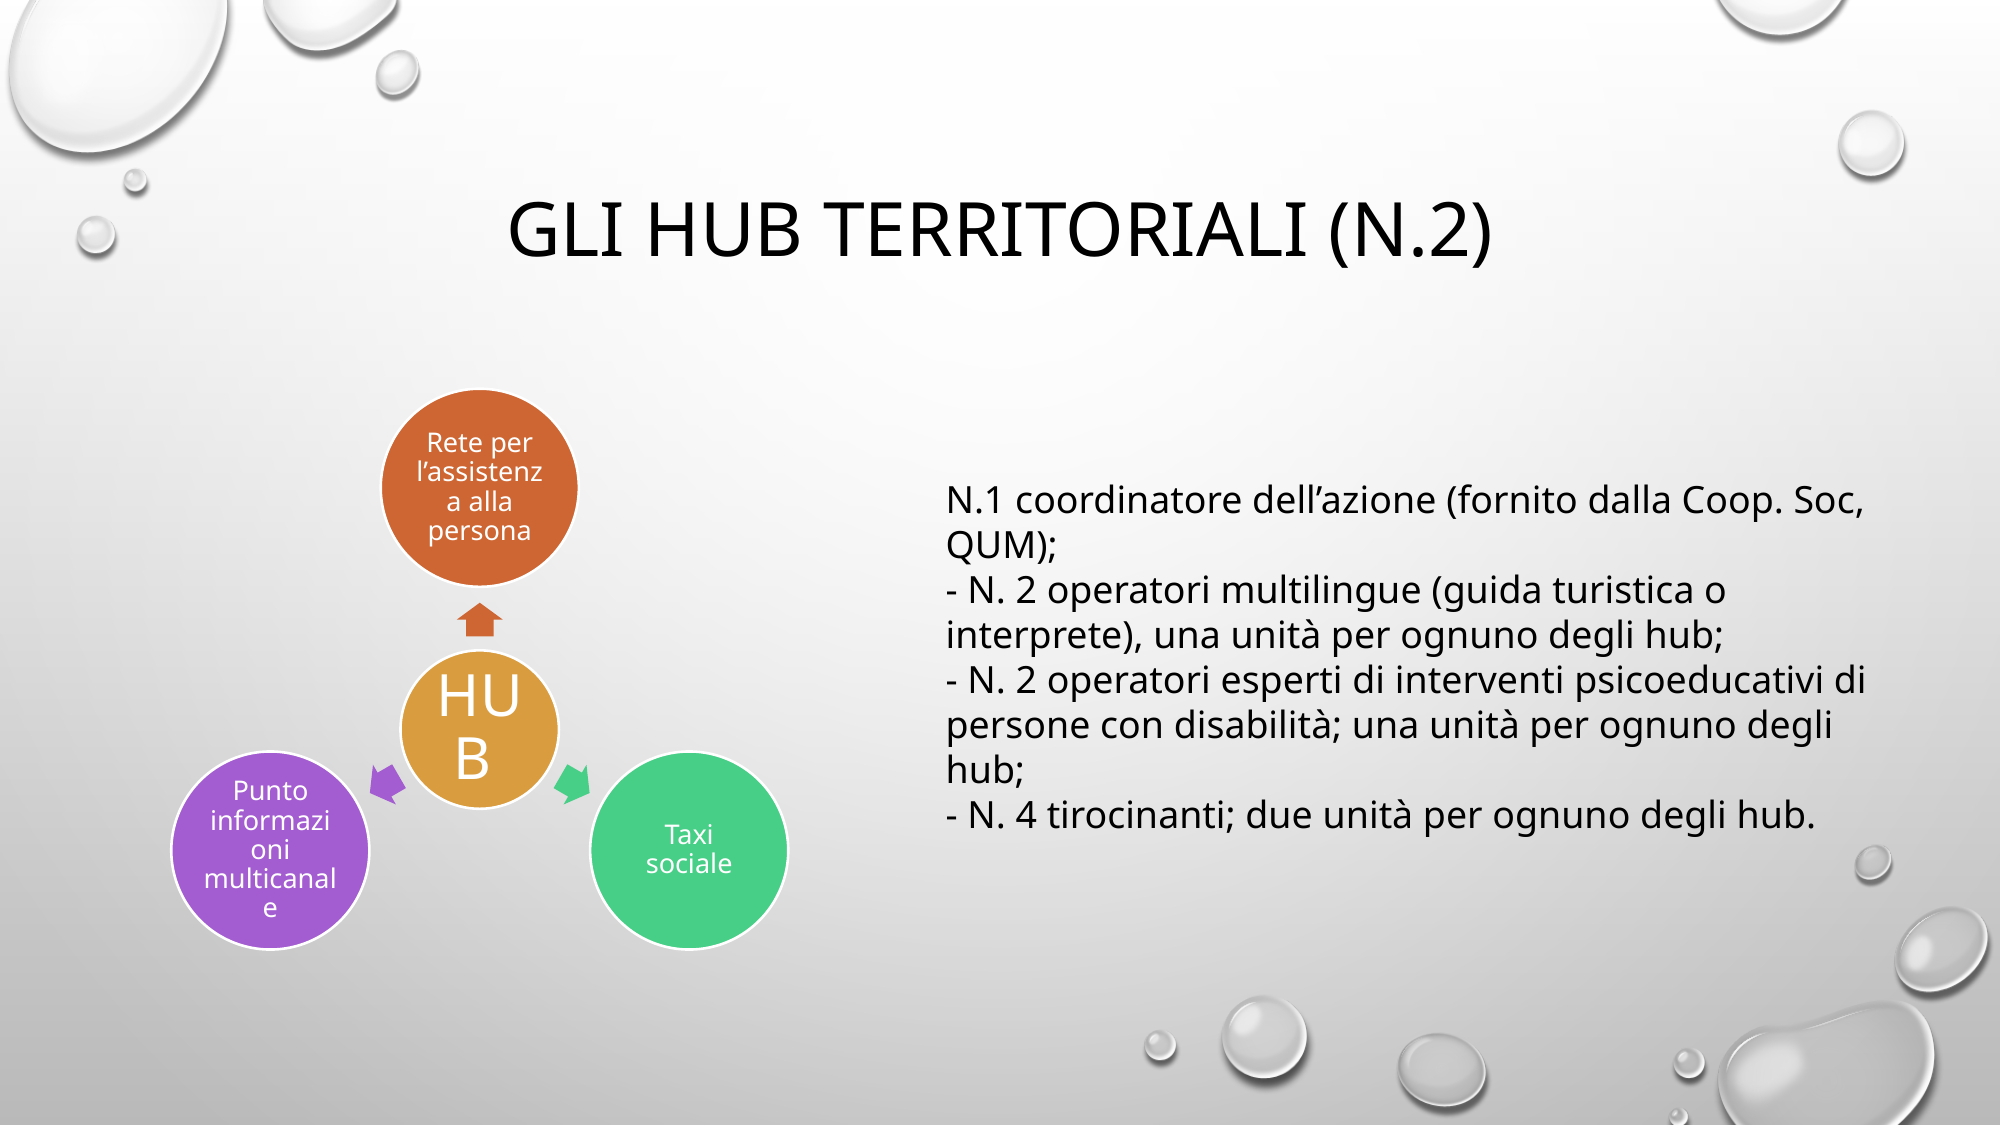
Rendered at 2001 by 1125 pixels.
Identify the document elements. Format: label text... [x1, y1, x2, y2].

picture [0, 0, 2000, 1125]
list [149, 387, 810, 951]
title Gli hub territoriali (n.2) [149, 101, 1851, 364]
text_box N.1 coordinatore dell’azione (fornito dalla Coop. Soc, QUM); - N. 2 operatori multilingue (guida turistica o interprete), una unità per ognuno degli hub; - N. 2 operatori esperti di interventi psicoeducativi di persone con disabilità; una unità per ognuno degli hub; - N. 4 tirocinanti; due unità per ognuno degli hub. [930, 388, 1931, 843]
